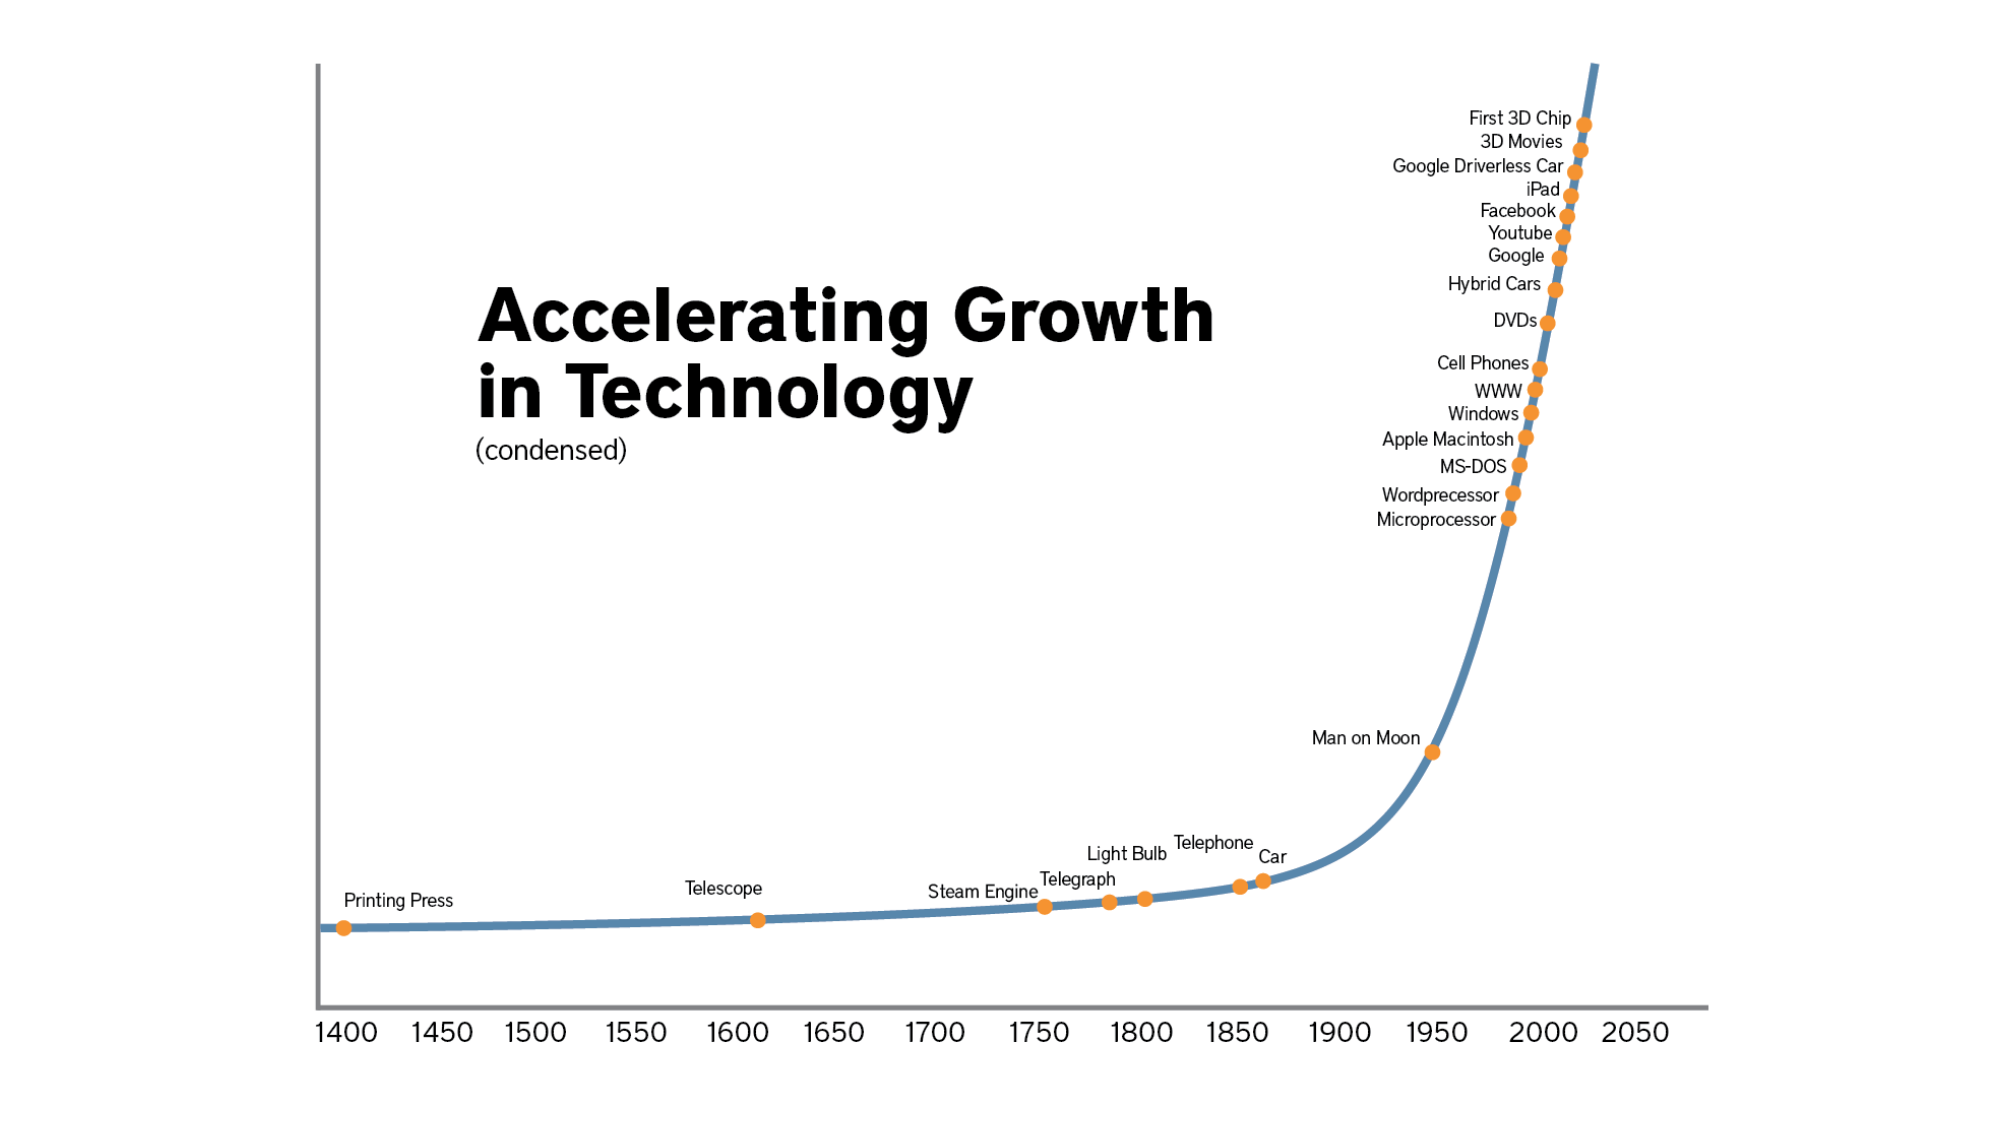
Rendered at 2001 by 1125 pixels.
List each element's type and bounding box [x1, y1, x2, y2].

list [259, 19, 1741, 1105]
